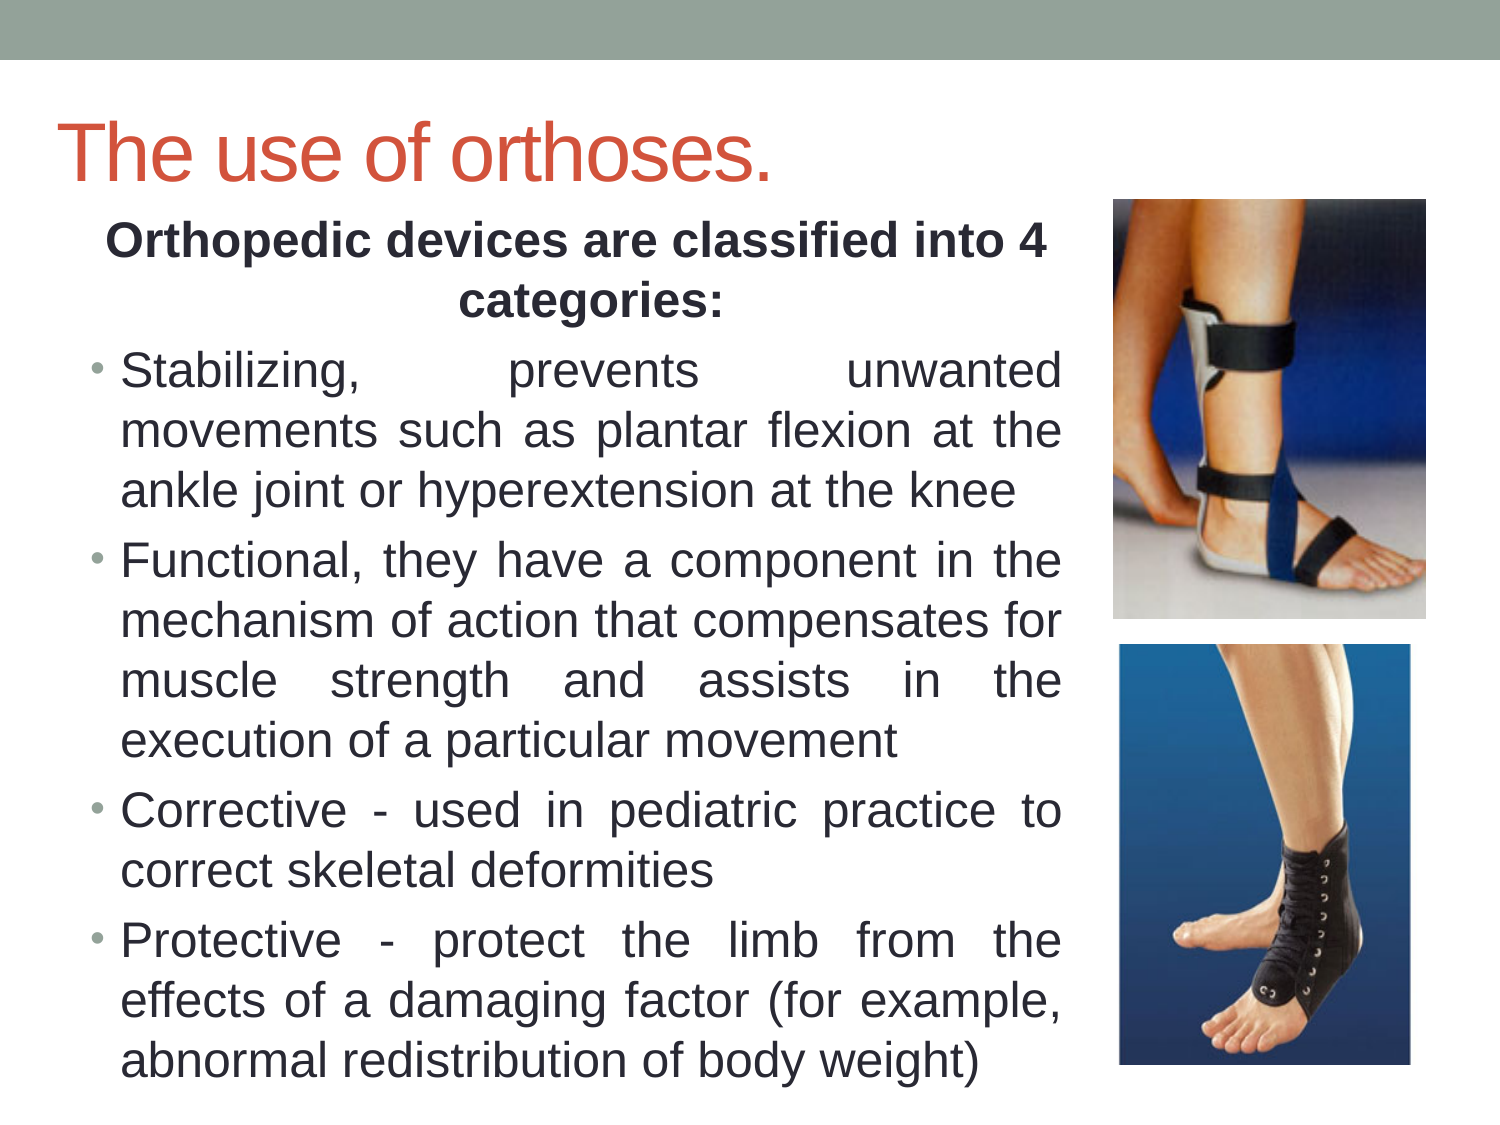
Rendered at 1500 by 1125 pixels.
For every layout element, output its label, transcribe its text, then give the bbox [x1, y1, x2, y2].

list Orthopedic devices are classified into 4 categories: Stabilizing, prevents unwanted movements such as plantar flexion at the ankle joint or hyperextension at the knee Functional, they have a component in the mechanism of action that compensates for muscle strength and assists in the execution of a particular movement Corrective - used in pediatric practice to correct skeletal deformities Protective - protect the limb from the effects of a damaging factor (for example, abnormal redistribution of body weight) [75, 200, 1079, 1043]
picture [1112, 198, 1426, 620]
picture [1077, 644, 1452, 1065]
title The use of orthoses. [41, 66, 1392, 229]
